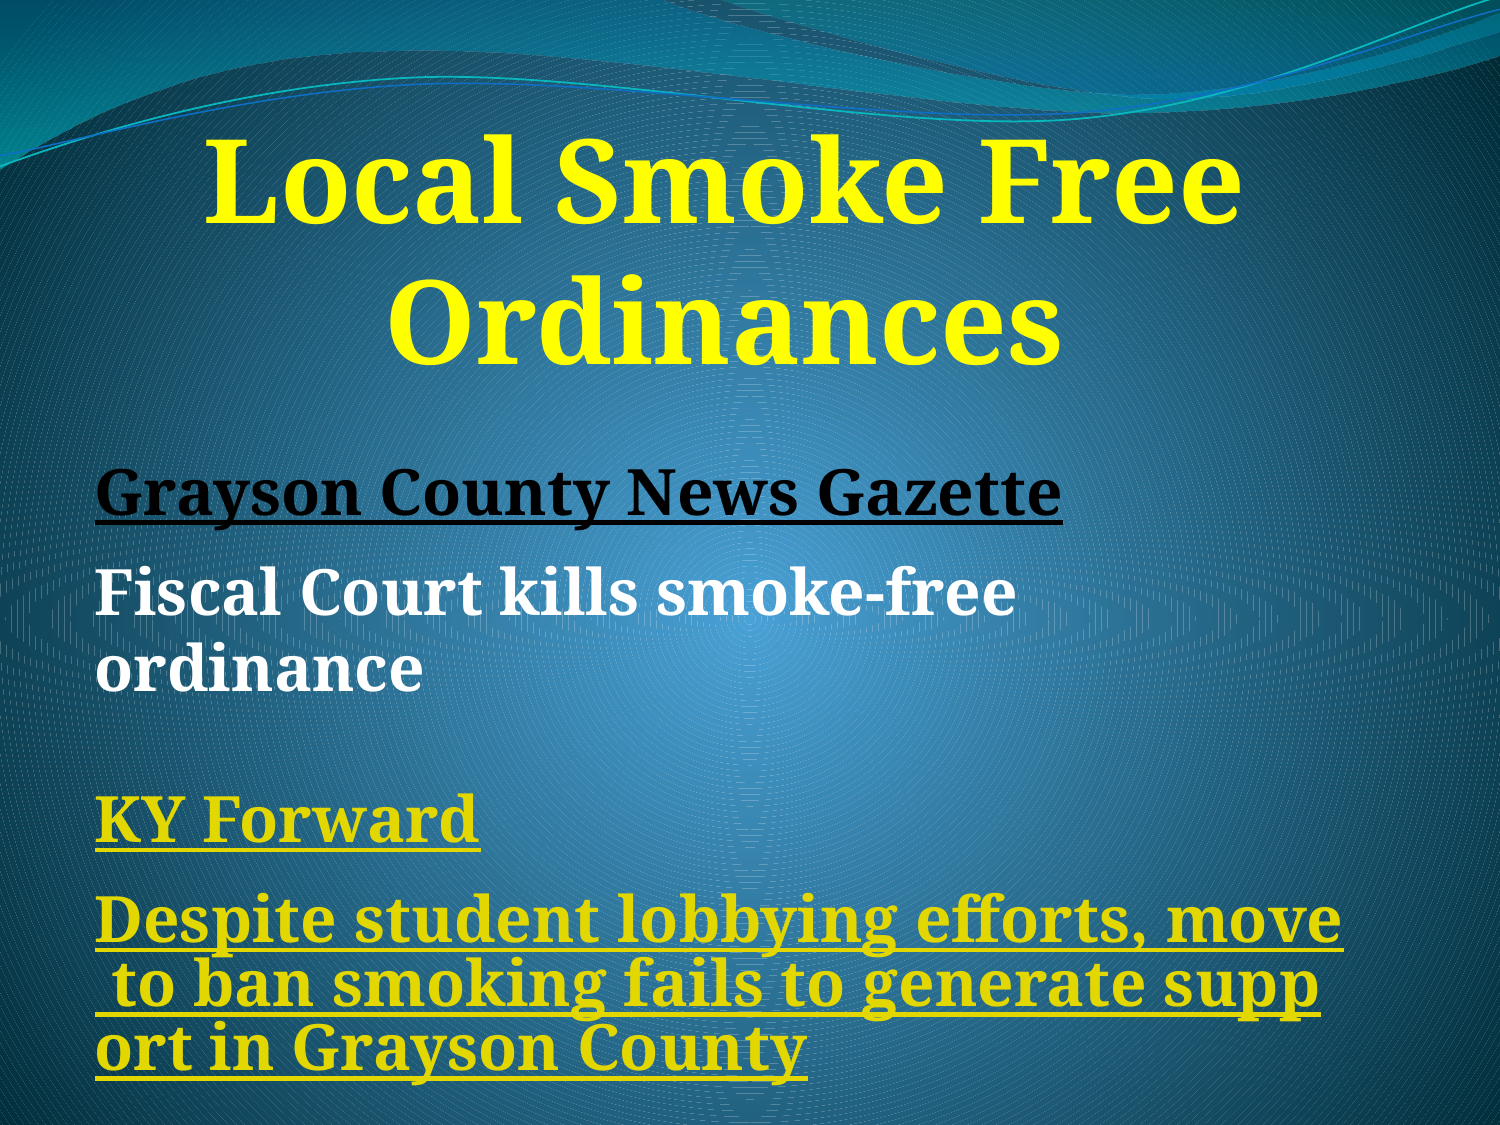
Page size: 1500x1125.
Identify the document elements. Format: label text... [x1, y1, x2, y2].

list Grayson County News Gazette Fiscal Court kills smoke-free ordinance KY Forward Despite student lobbying efforts, move to ban smoking fails to generate support in Grayson County [86, 443, 1362, 975]
title Local Smoke Free Ordinances [86, 174, 1362, 388]
